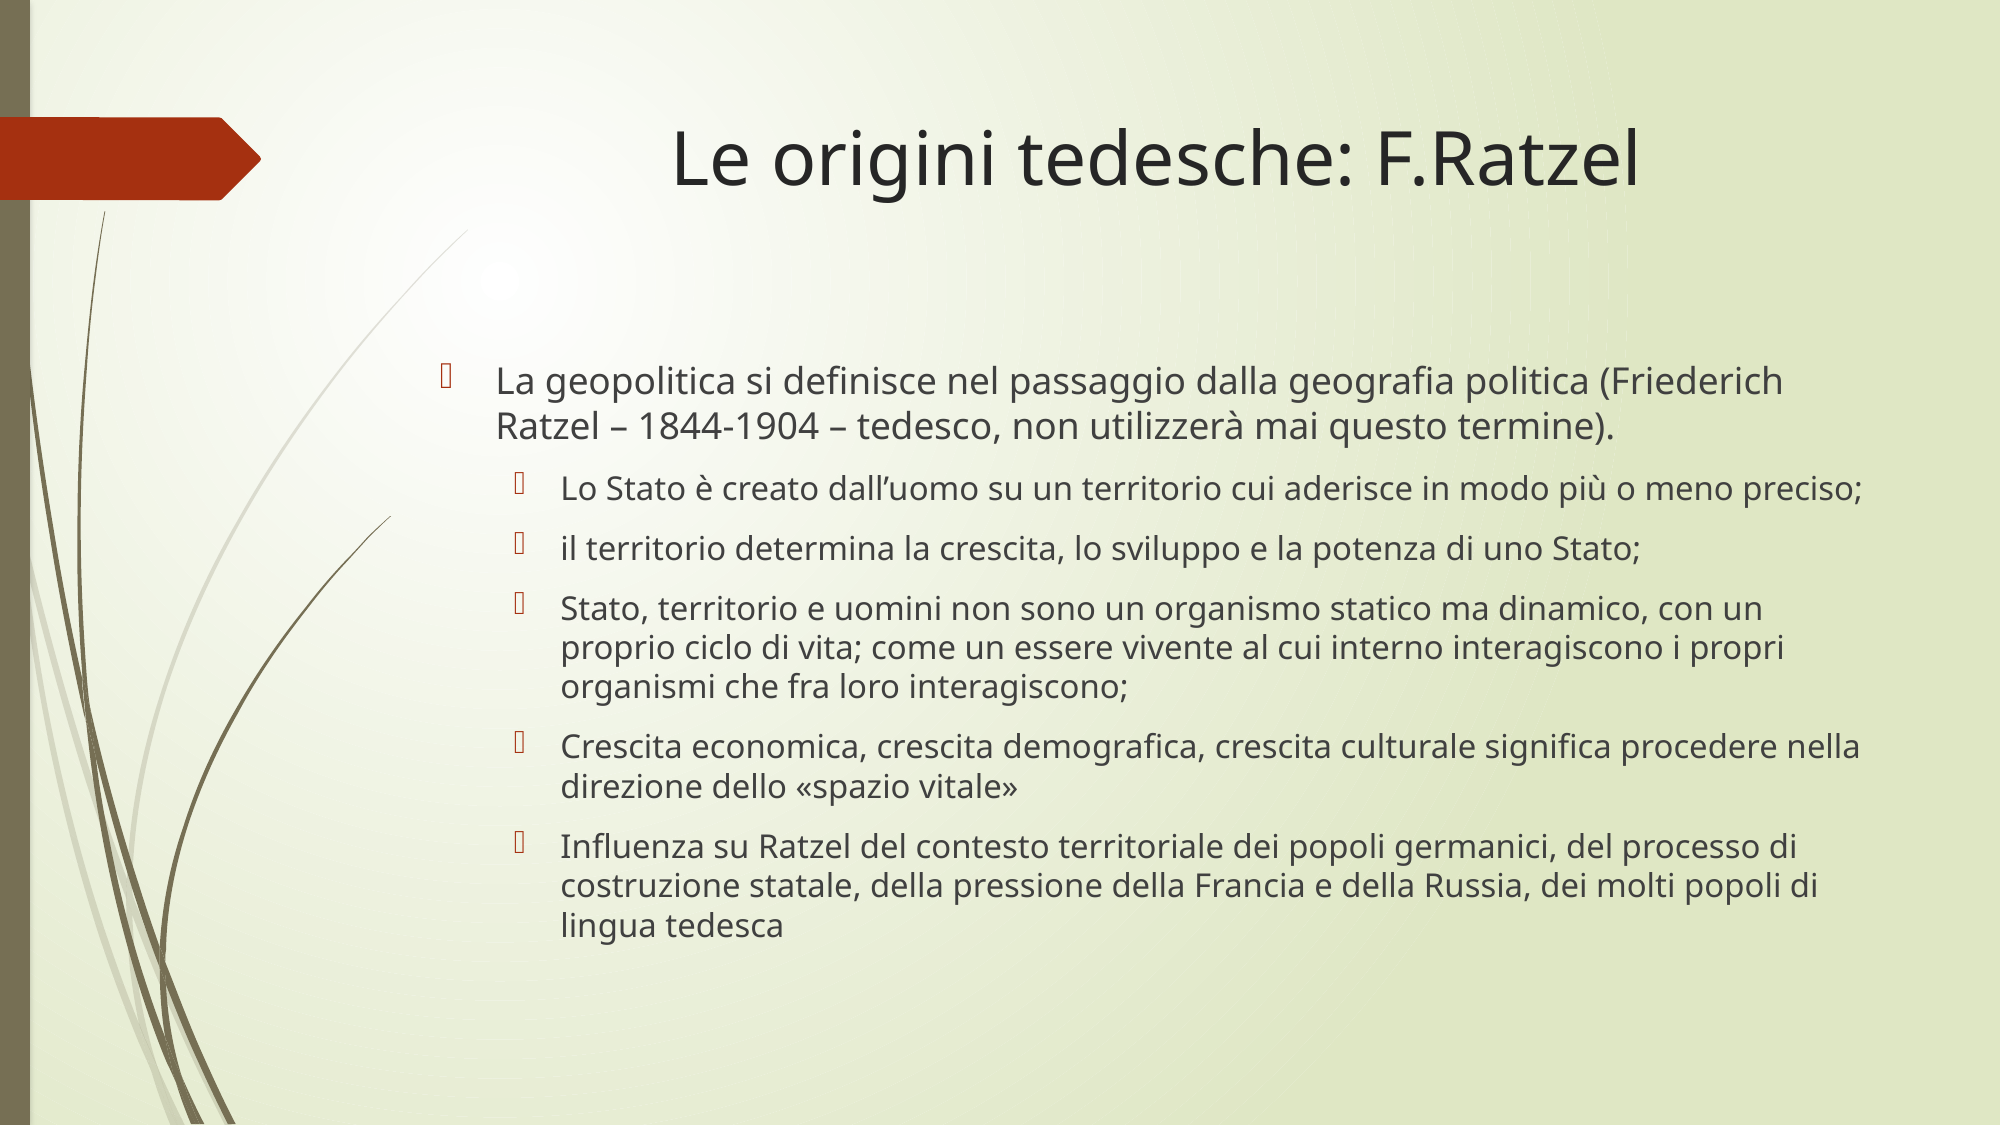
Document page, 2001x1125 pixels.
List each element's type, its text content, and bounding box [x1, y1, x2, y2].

title Le origini tedesche: F.Ratzel [425, 102, 1888, 313]
list La geopolitica si definisce nel passaggio dalla geografia politica (Friederich Ratzel – 1844-1904 – tedesco, non utilizzerà mai questo termine). Lo Stato è creato dall’uomo su un territorio cui aderisce in modo più o meno preciso; il territorio determina la crescita, lo sviluppo e la potenza di uno Stato; Stato, territorio e uomini non sono un organismo statico ma dinamico, con un proprio ciclo di vita; come un essere vivente al cui interno interagiscono i propri organismi che fra loro interagiscono; Crescita economica, crescita demografica, crescita culturale significa procedere nella direzione dello «spazio vitale» Influenza su Ratzel del contesto territoriale dei popoli germanici, del processo di costruzione statale, della pressione della Francia e della Russia, dei molti popoli di lingua tedesca [424, 350, 1888, 970]
